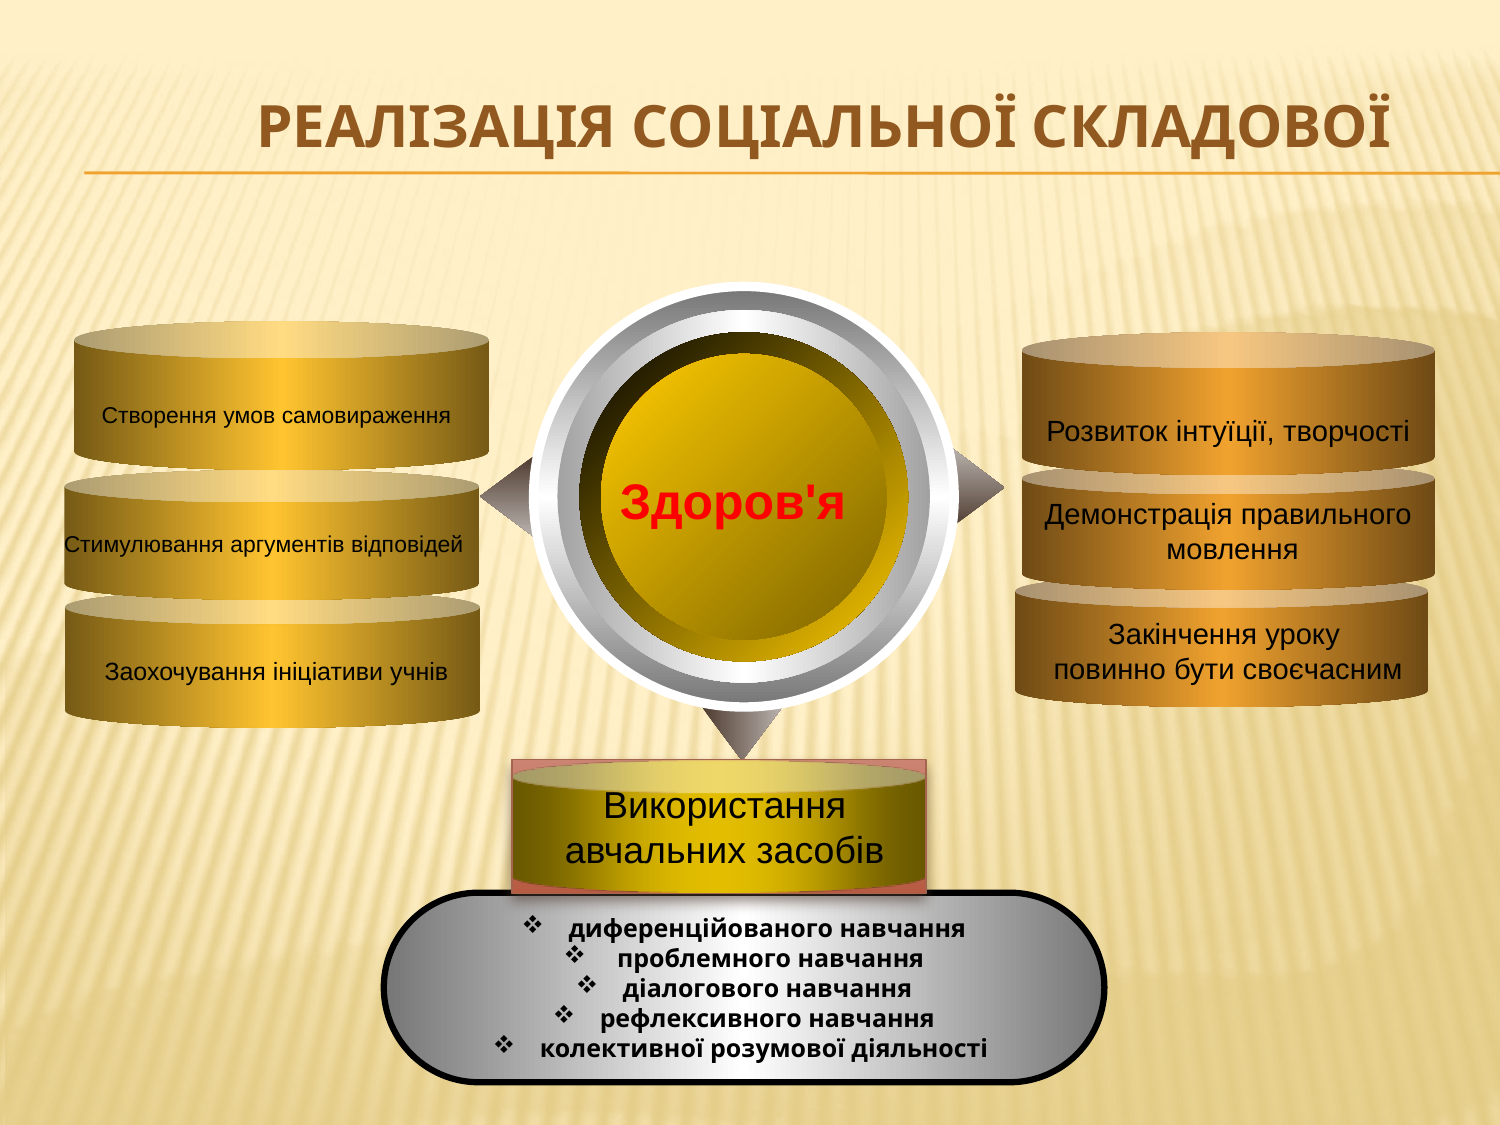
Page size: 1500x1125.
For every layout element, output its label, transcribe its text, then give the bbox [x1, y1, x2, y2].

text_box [479, 286, 1005, 761]
text_box Створення умов самовираження [86, 393, 467, 436]
text_box [73, 321, 469, 471]
text_box Стимулювання аргументів відповідей [48, 522, 469, 565]
text_box [1021, 468, 1436, 590]
text_box [1021, 332, 1436, 475]
title Реалізація соціальної складової [241, 55, 1500, 194]
text_box [1015, 582, 1429, 708]
text_box [64, 470, 469, 522]
text_box [64, 595, 469, 728]
picture [512, 760, 926, 894]
text_box [64, 565, 469, 600]
text_box Розвиток інтуїції, творчості [1031, 405, 1426, 456]
text_box диференційованого навчання проблемного навчання діалогового навчання рефлексивного навчання колективної розумової діяльності [383, 892, 1105, 1083]
text_box Заохочування ініціативи учнів [89, 648, 464, 694]
text_box Закінчення уроку повинно бути своєчасним [1038, 607, 1418, 693]
text_box Демонстрація правильного мовлення [1029, 488, 1427, 573]
